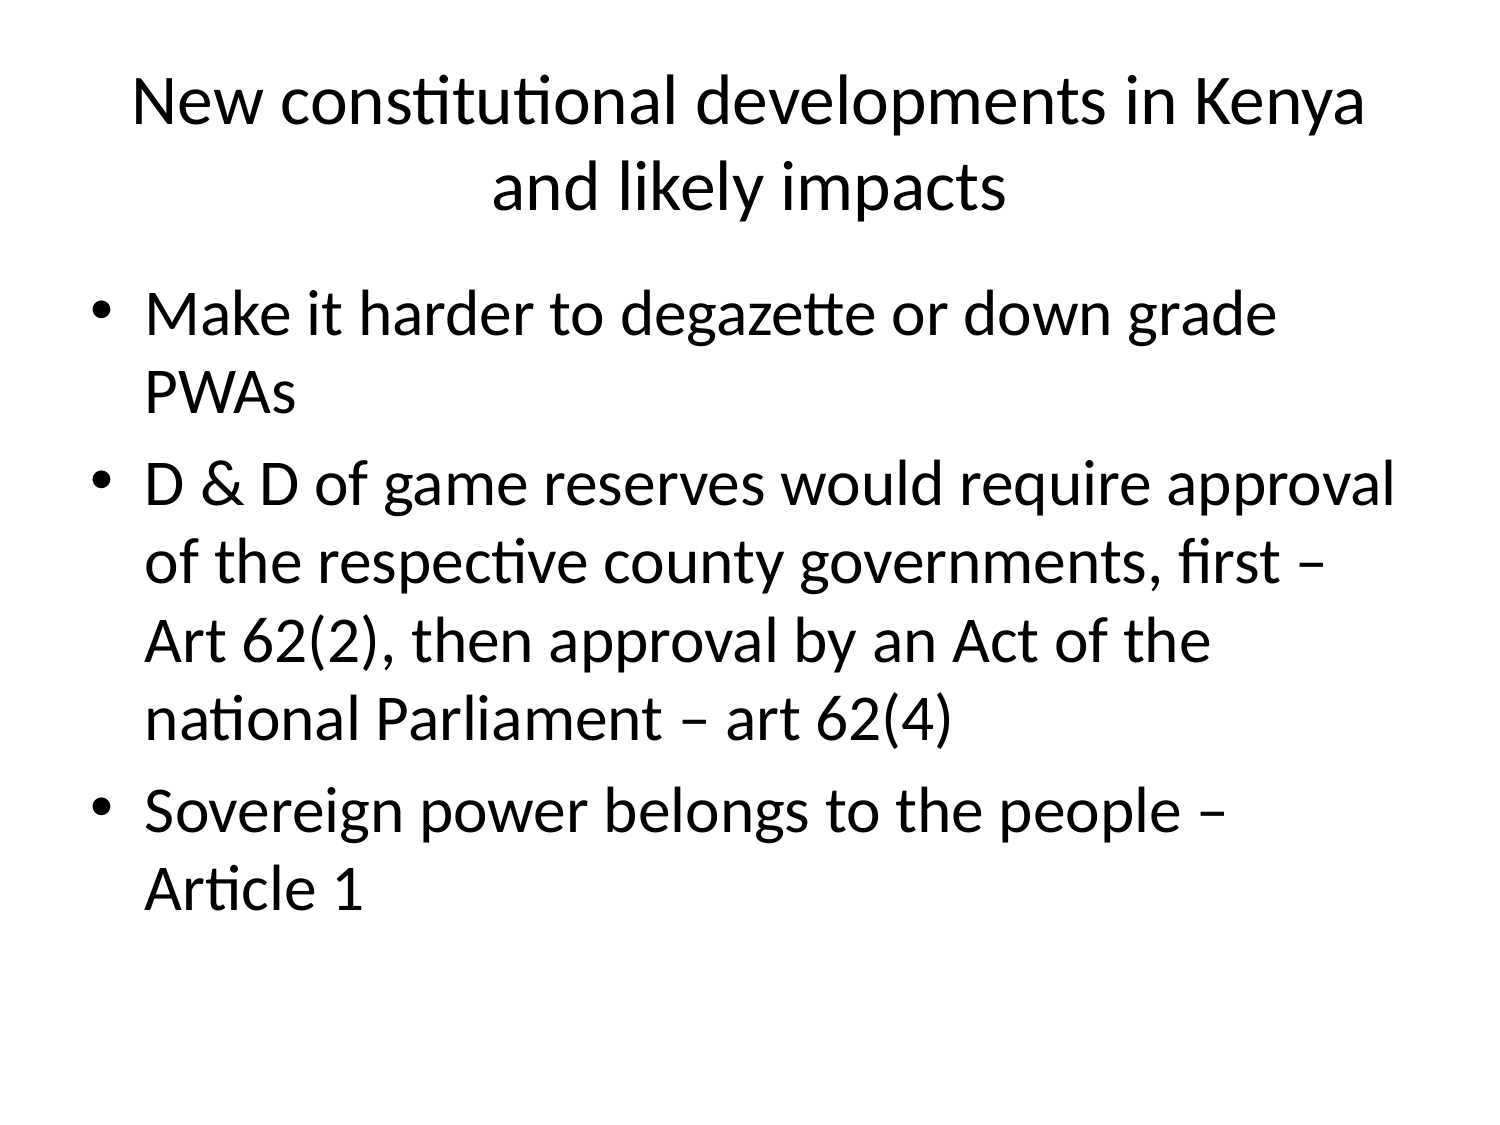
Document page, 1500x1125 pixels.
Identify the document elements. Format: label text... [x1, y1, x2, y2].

title New constitutional developments in Kenya and likely impacts [75, 45, 1425, 233]
list Make it harder to degazette or down grade PWAs D & D of game reserves would require approval of the respective county governments, first – Art 62(2), then approval by an Act of the national Parliament – art 62(4) Sovereign power belongs to the people – Article 1 [75, 262, 1425, 1005]
